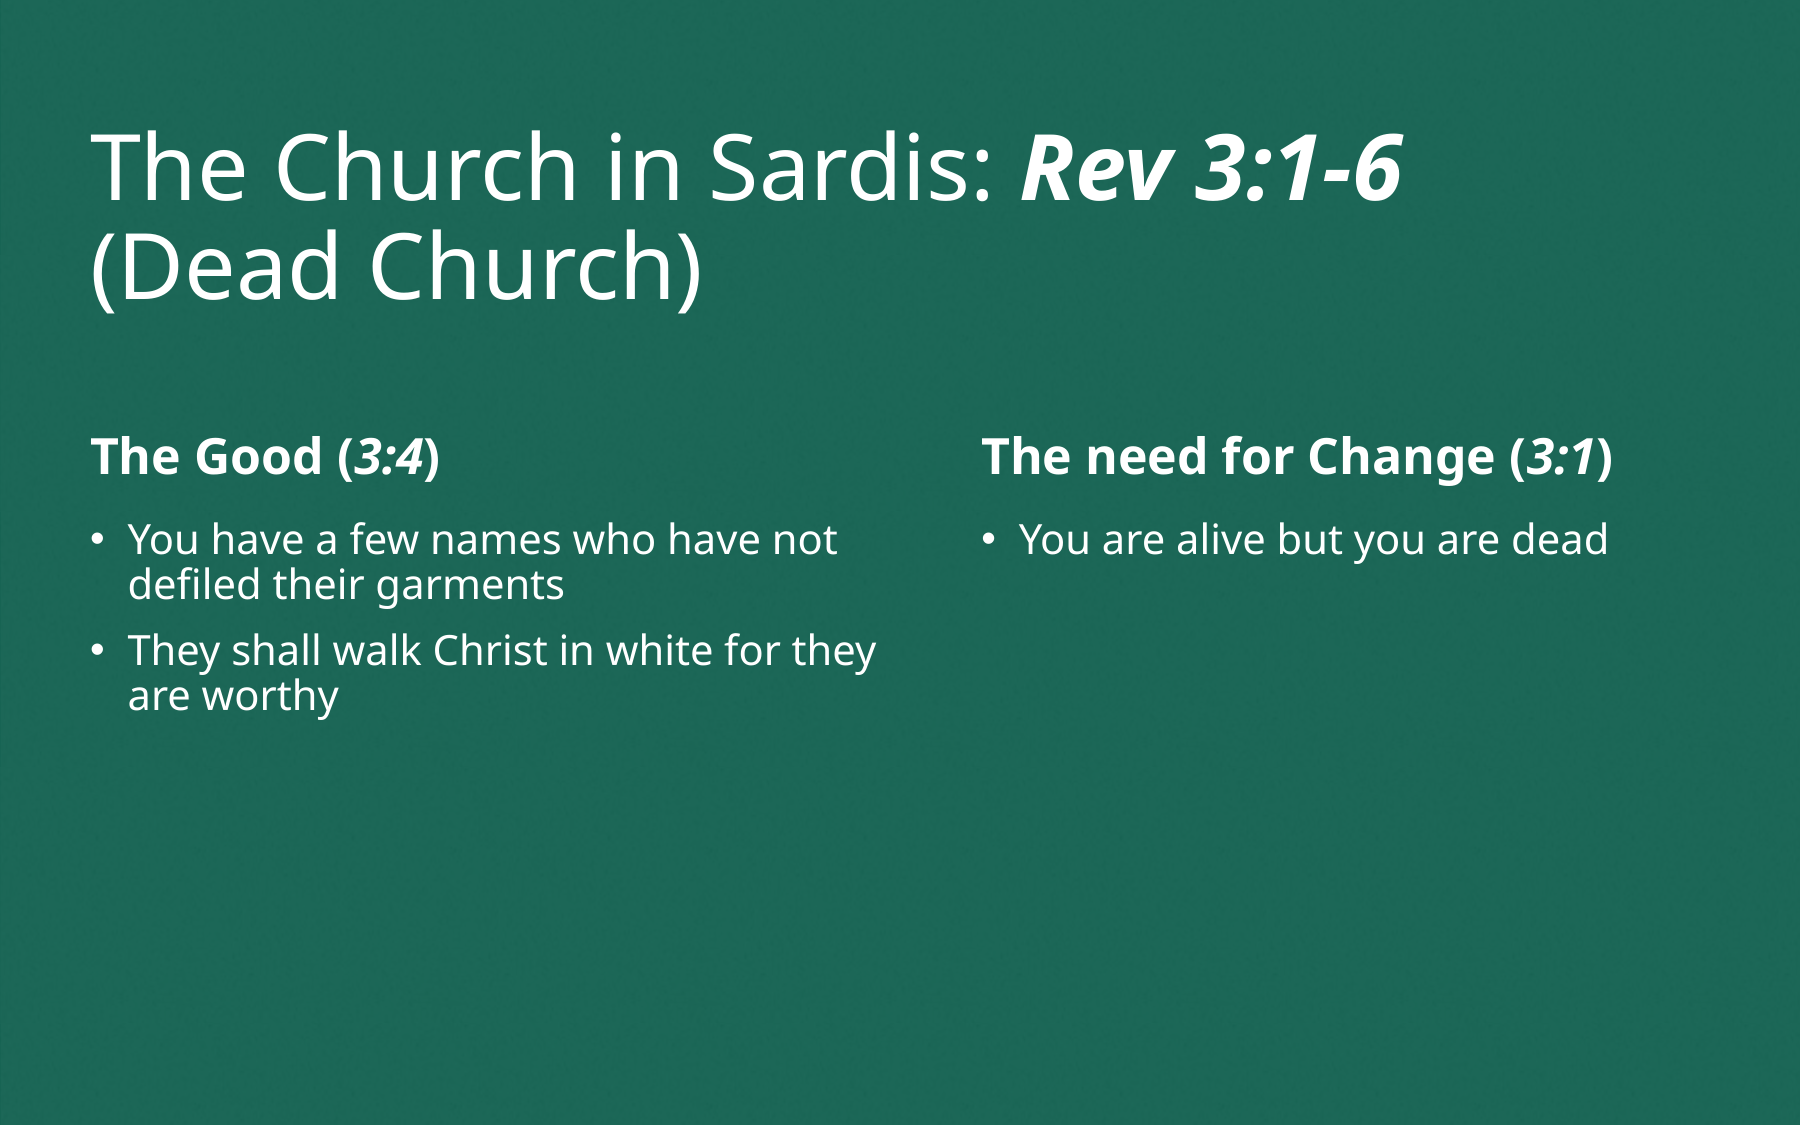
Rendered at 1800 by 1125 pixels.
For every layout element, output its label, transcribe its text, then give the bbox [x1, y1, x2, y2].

list You have a few names who have not defiled their garments They shall walk Christ in white for they are worthy [75, 511, 899, 1016]
title The Church in Sardis: Rev 3:1-6 (Dead Church) [75, 109, 1790, 327]
list You are alive but you are dead [966, 511, 1790, 1016]
list The need for Change (3:1) [966, 358, 1790, 494]
list The Good (3:4) [75, 358, 899, 494]
